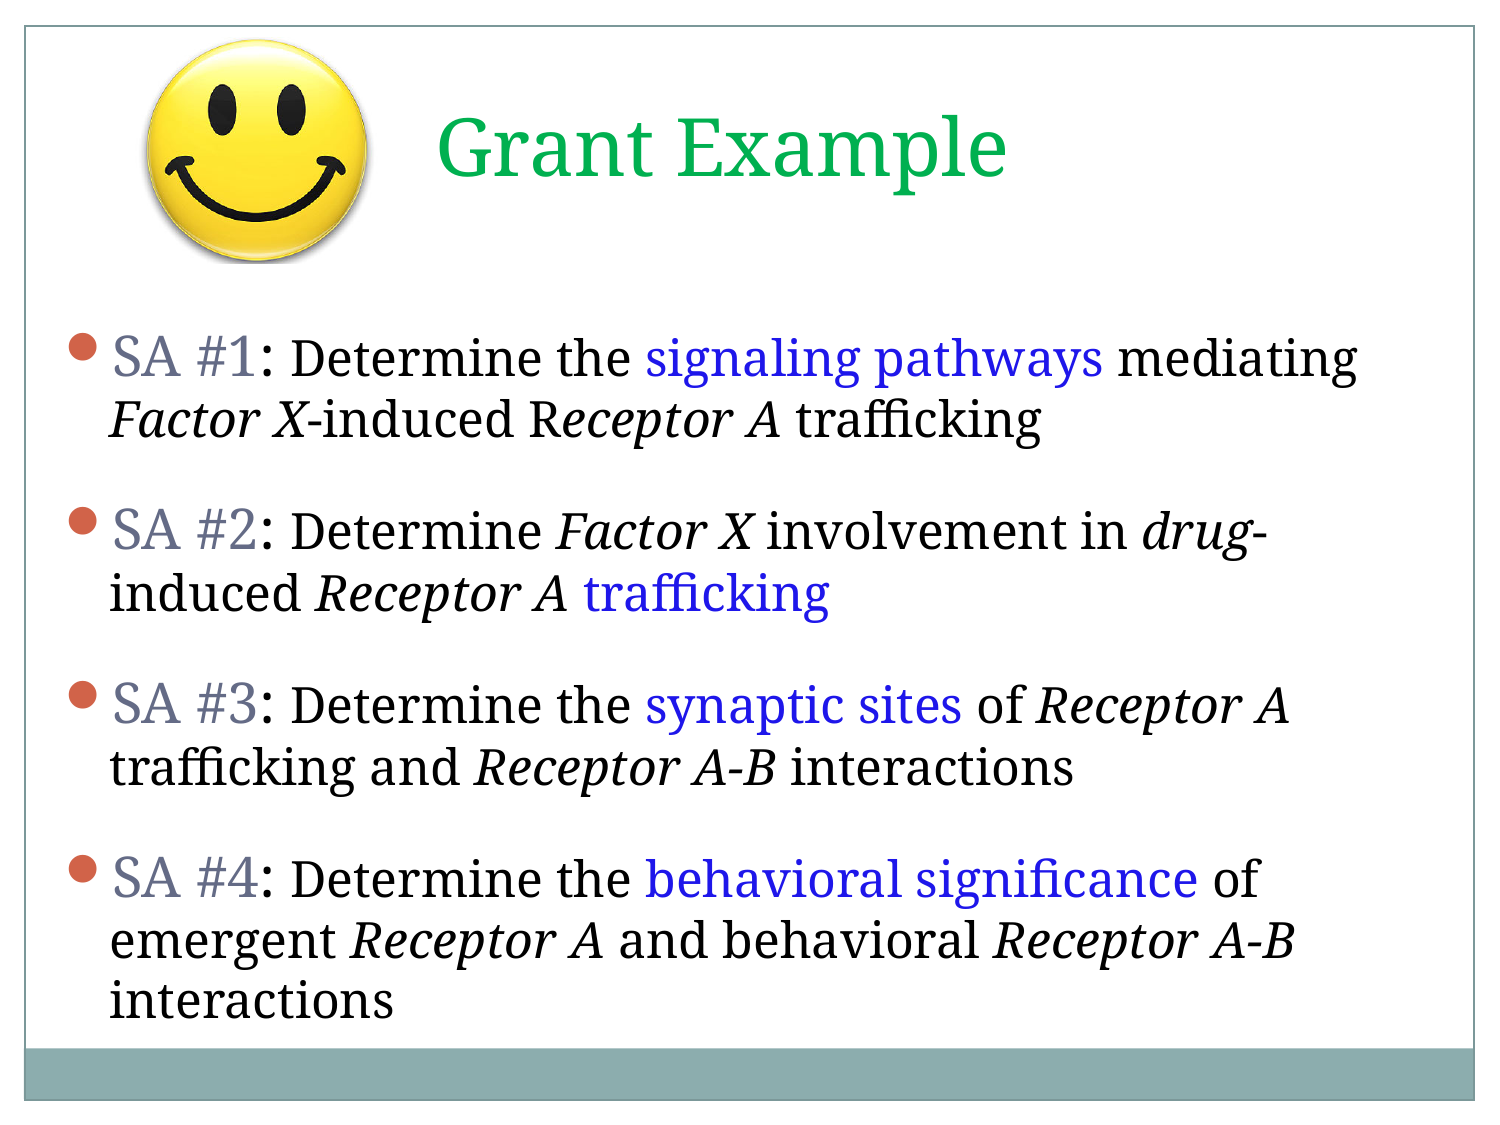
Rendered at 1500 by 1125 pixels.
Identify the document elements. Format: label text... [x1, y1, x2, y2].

text_box Grant Example [431, 87, 1038, 200]
picture [87, 37, 426, 264]
list SA #1: Determine the signaling pathways mediating Factor X-induced Receptor A trafficking SA #2: Determine Factor X involvement in drug-induced Receptor A trafficking SA #3: Determine the synaptic sites of Receptor A trafficking and Receptor A-B interactions SA #4: Determine the behavioral significance of emergent Receptor A and behavioral Receptor A-B interactions [50, 312, 1450, 1063]
